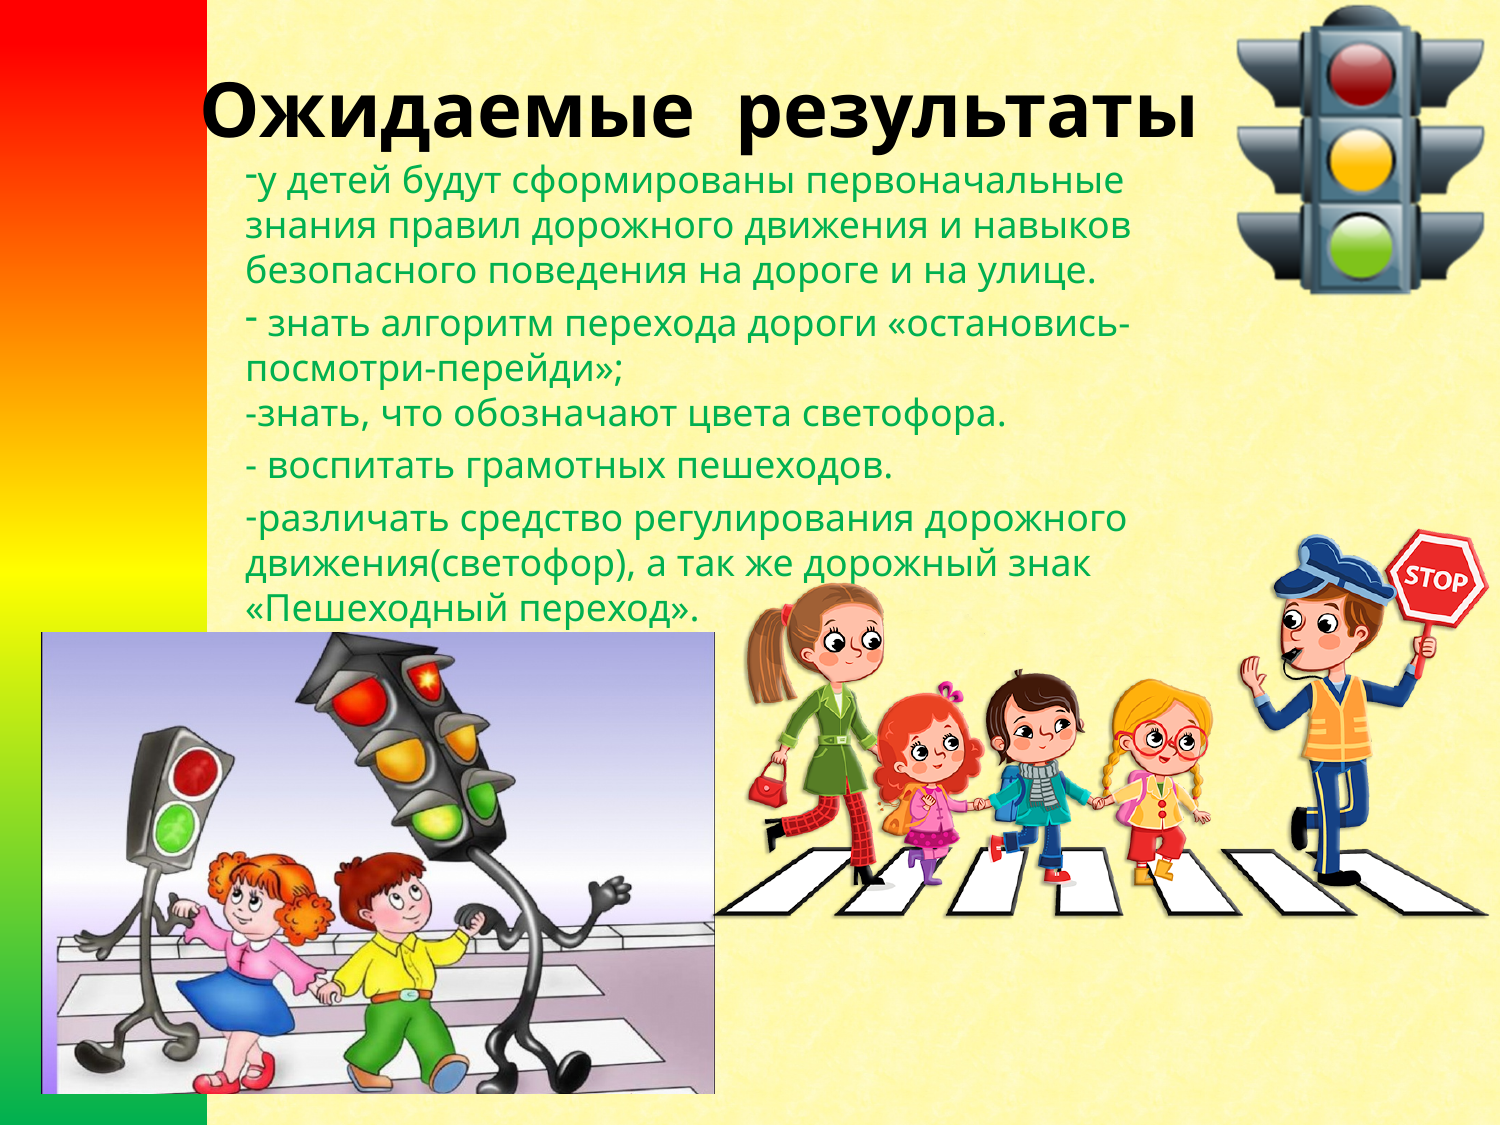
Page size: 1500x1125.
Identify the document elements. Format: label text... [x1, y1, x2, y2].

picture [0, 0, 1500, 1125]
list у детей будут сформированы первоначальные знания правил дорожного движения и навыков безопасного поведения на дороге и на улице. знать алгоритм перехода дороги «остановись-посмотри-перейди»; -знать, что обозначают цвета светофора. - воспитать грамотных пешеходов. различать средство регулирования дорожного движения(светофор), а так же дорожный знак «Пешеходный переход». [230, 149, 1258, 631]
title Ожидаемые результаты [135, 52, 1263, 161]
